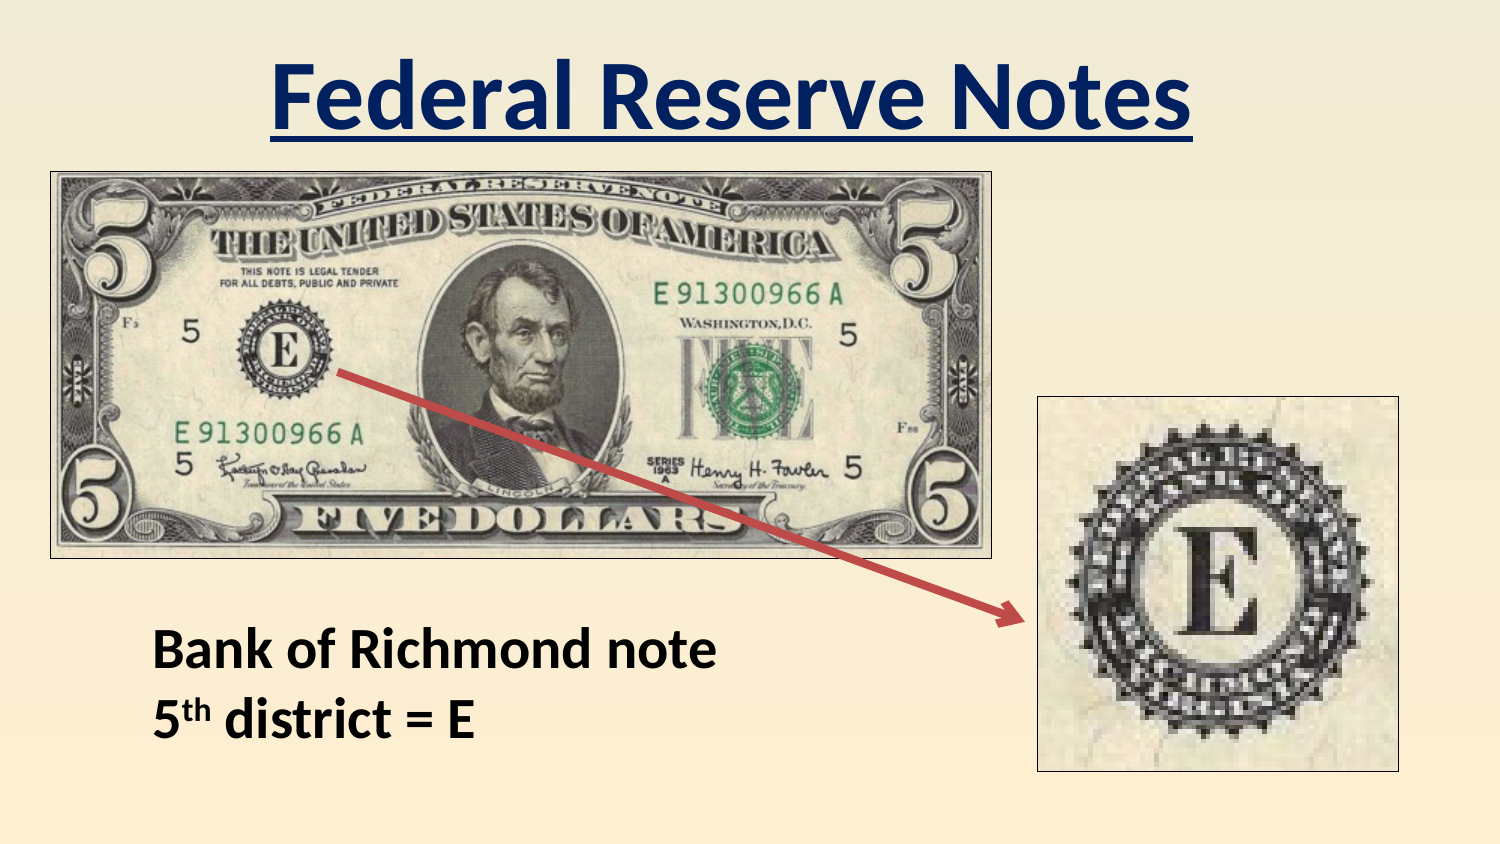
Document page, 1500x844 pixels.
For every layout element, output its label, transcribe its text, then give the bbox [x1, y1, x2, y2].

text_box Federal Reserve Notes [255, 21, 1208, 157]
picture [1037, 396, 1399, 772]
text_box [337, 371, 1026, 623]
text_box Bank of Richmond note 5th district = E [137, 602, 788, 758]
picture [49, 171, 993, 560]
